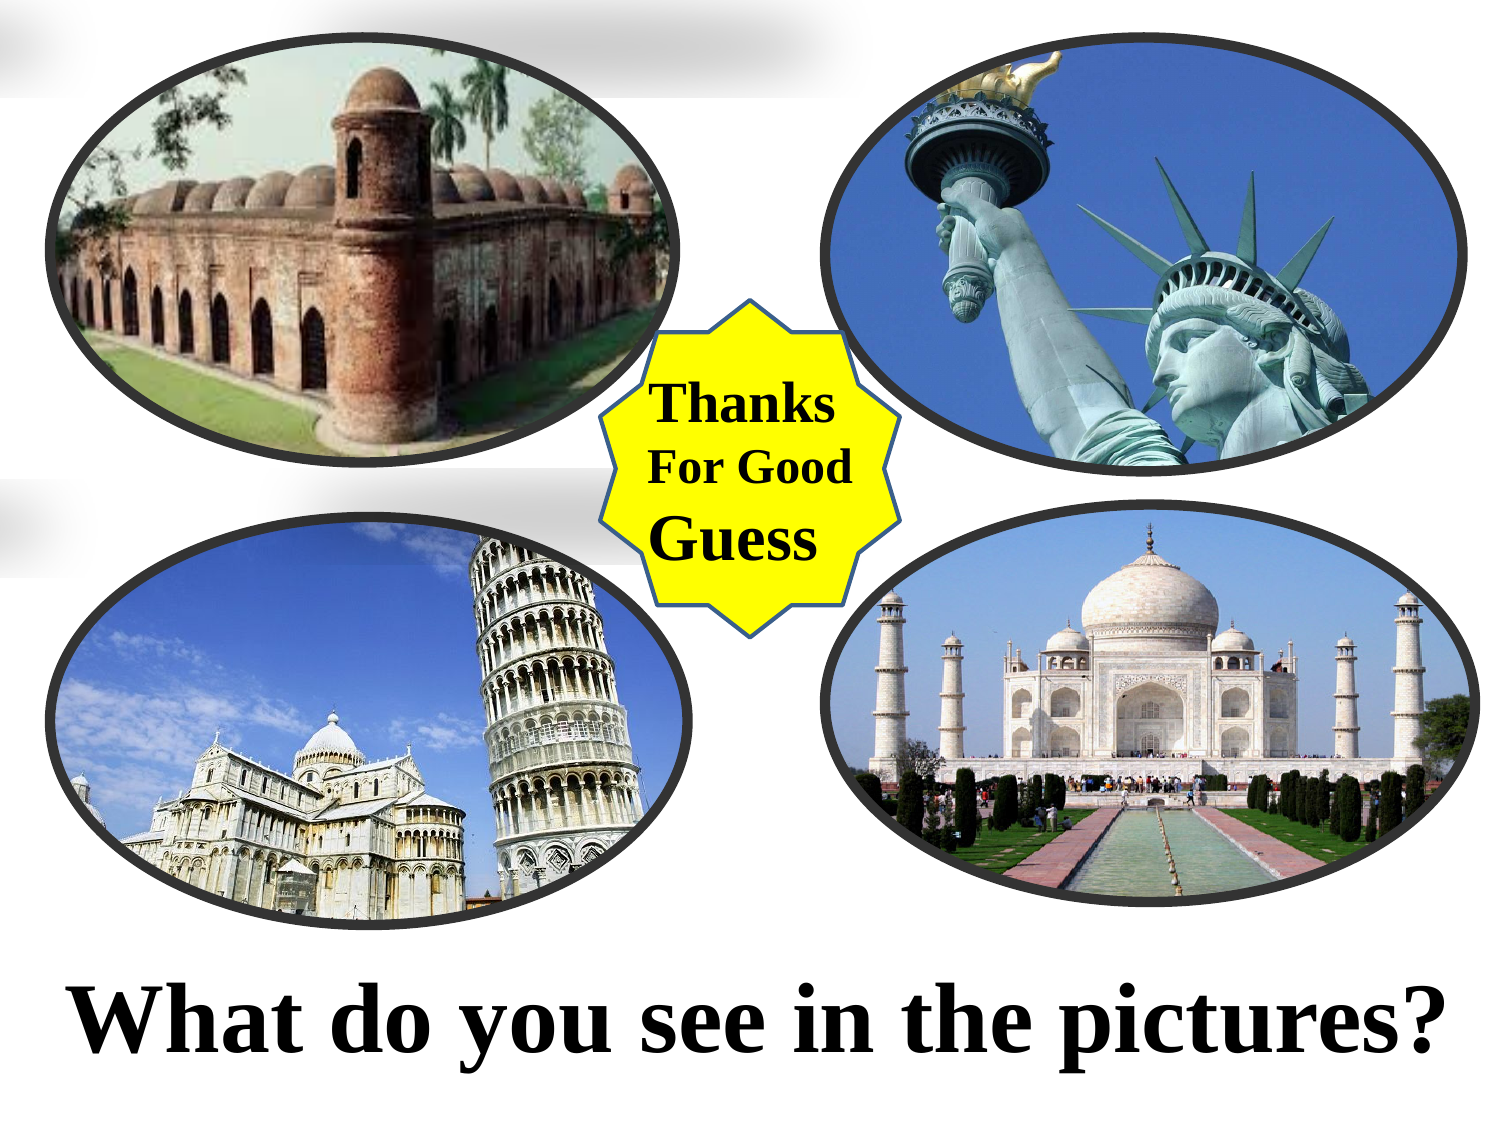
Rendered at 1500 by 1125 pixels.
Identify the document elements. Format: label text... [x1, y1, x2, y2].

picture [49, 37, 676, 463]
picture [824, 37, 1463, 472]
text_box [599, 299, 901, 638]
picture [49, 516, 688, 926]
text_box What do you see in the pictures? [49, 945, 1500, 1125]
picture [824, 504, 1476, 903]
